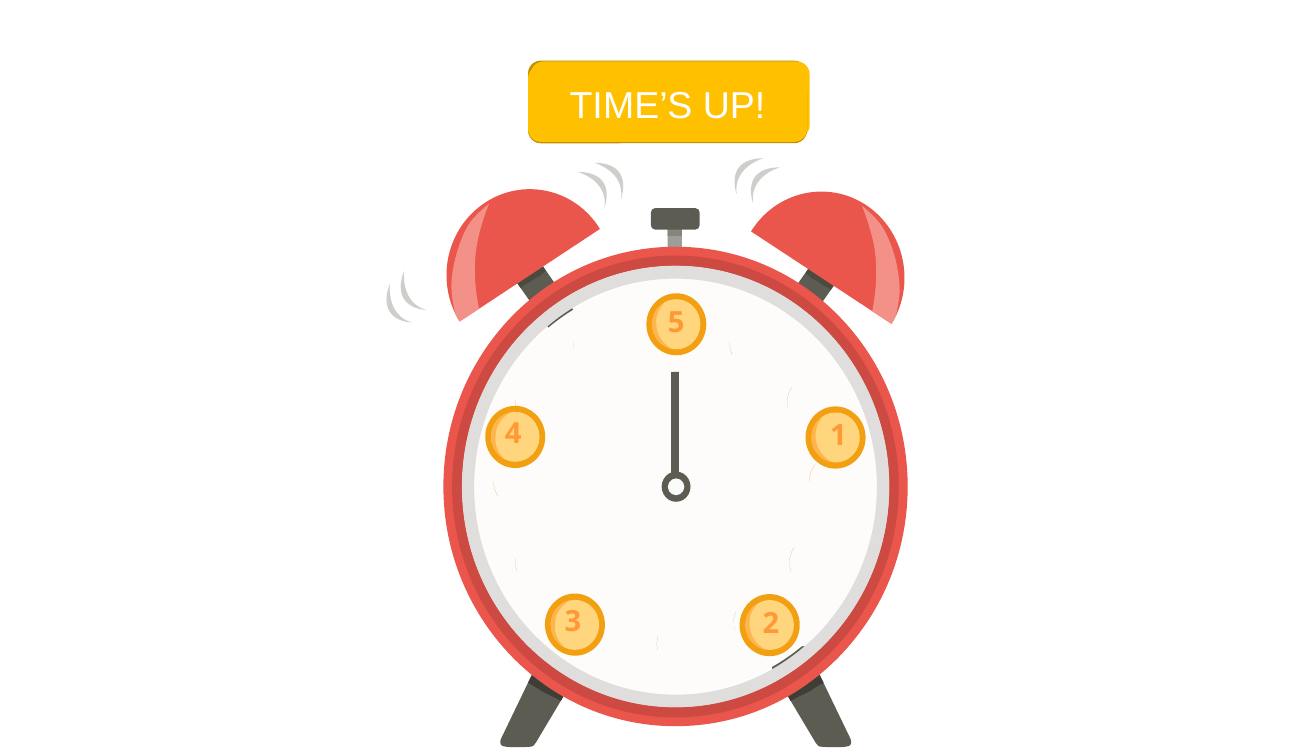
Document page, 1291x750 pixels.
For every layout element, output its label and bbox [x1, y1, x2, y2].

text_box [500, 697, 561, 748]
text_box [611, 266, 740, 277]
text_box [879, 422, 889, 551]
text_box [484, 400, 546, 469]
text_box [879, 391, 899, 582]
text_box [614, 697, 737, 707]
text_box [527, 60, 810, 138]
text_box [733, 593, 801, 657]
text_box [443, 371, 472, 602]
text_box [750, 167, 781, 203]
text_box [790, 697, 852, 748]
text_box [452, 391, 472, 582]
text_box [577, 171, 607, 208]
text_box [564, 697, 787, 727]
text_box [451, 203, 490, 322]
text_box [646, 293, 707, 356]
text_box [400, 270, 427, 310]
text_box [734, 158, 764, 194]
text_box [804, 405, 867, 482]
text_box [462, 423, 472, 551]
text_box [553, 697, 564, 701]
text_box [594, 162, 624, 199]
text_box [527, 65, 808, 144]
text_box [667, 230, 682, 236]
text_box [540, 272, 551, 277]
text_box [879, 370, 908, 603]
text_box [805, 269, 818, 277]
text_box [788, 697, 798, 701]
text_box [862, 205, 900, 324]
text_box [581, 255, 770, 277]
text_box [446, 189, 600, 311]
text_box [529, 267, 547, 277]
text_box [544, 593, 606, 656]
text_box [562, 246, 789, 277]
text_box [650, 208, 700, 230]
text_box [751, 191, 905, 314]
text_box [472, 277, 879, 697]
text_box [583, 697, 768, 718]
text_box [386, 283, 412, 323]
text_box [667, 236, 682, 246]
text_box [386, 158, 908, 748]
